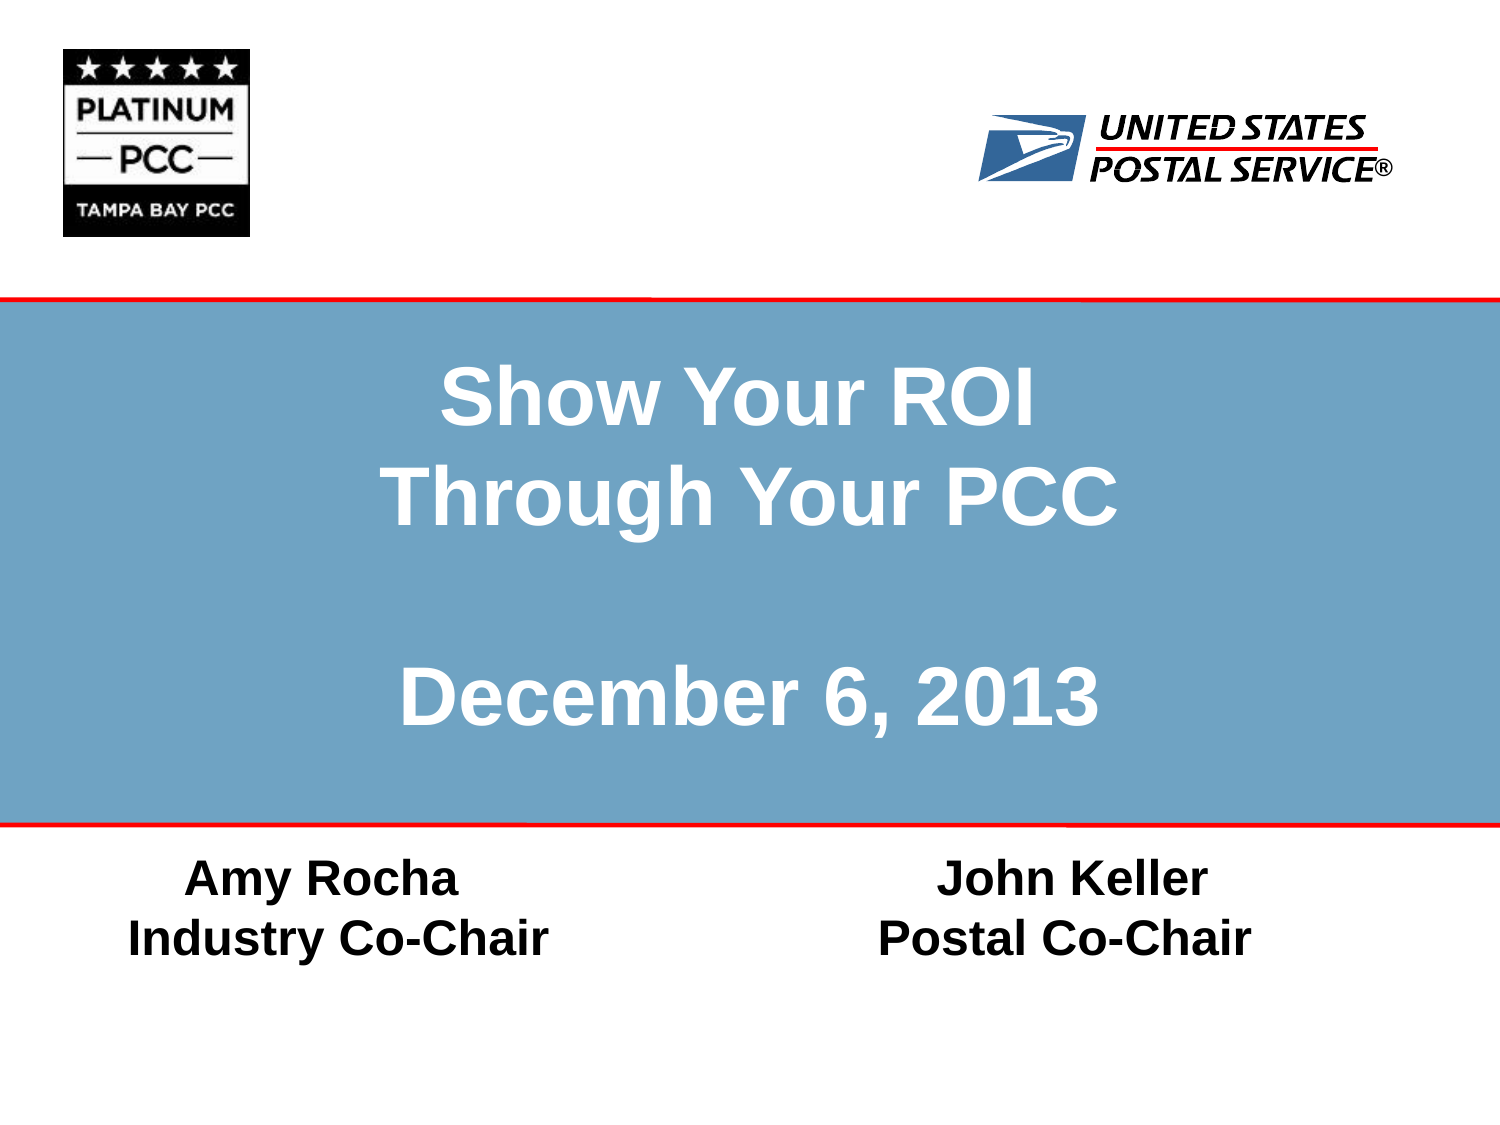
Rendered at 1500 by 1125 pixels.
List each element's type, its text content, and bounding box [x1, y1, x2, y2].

title Show Your ROI Through Your PCC December 6, 2013 [112, 471, 1388, 713]
text_box Amy Rocha John Keller Industry Co-Chair Postal Co-Chair [112, 849, 1438, 1092]
picture [63, 49, 251, 237]
